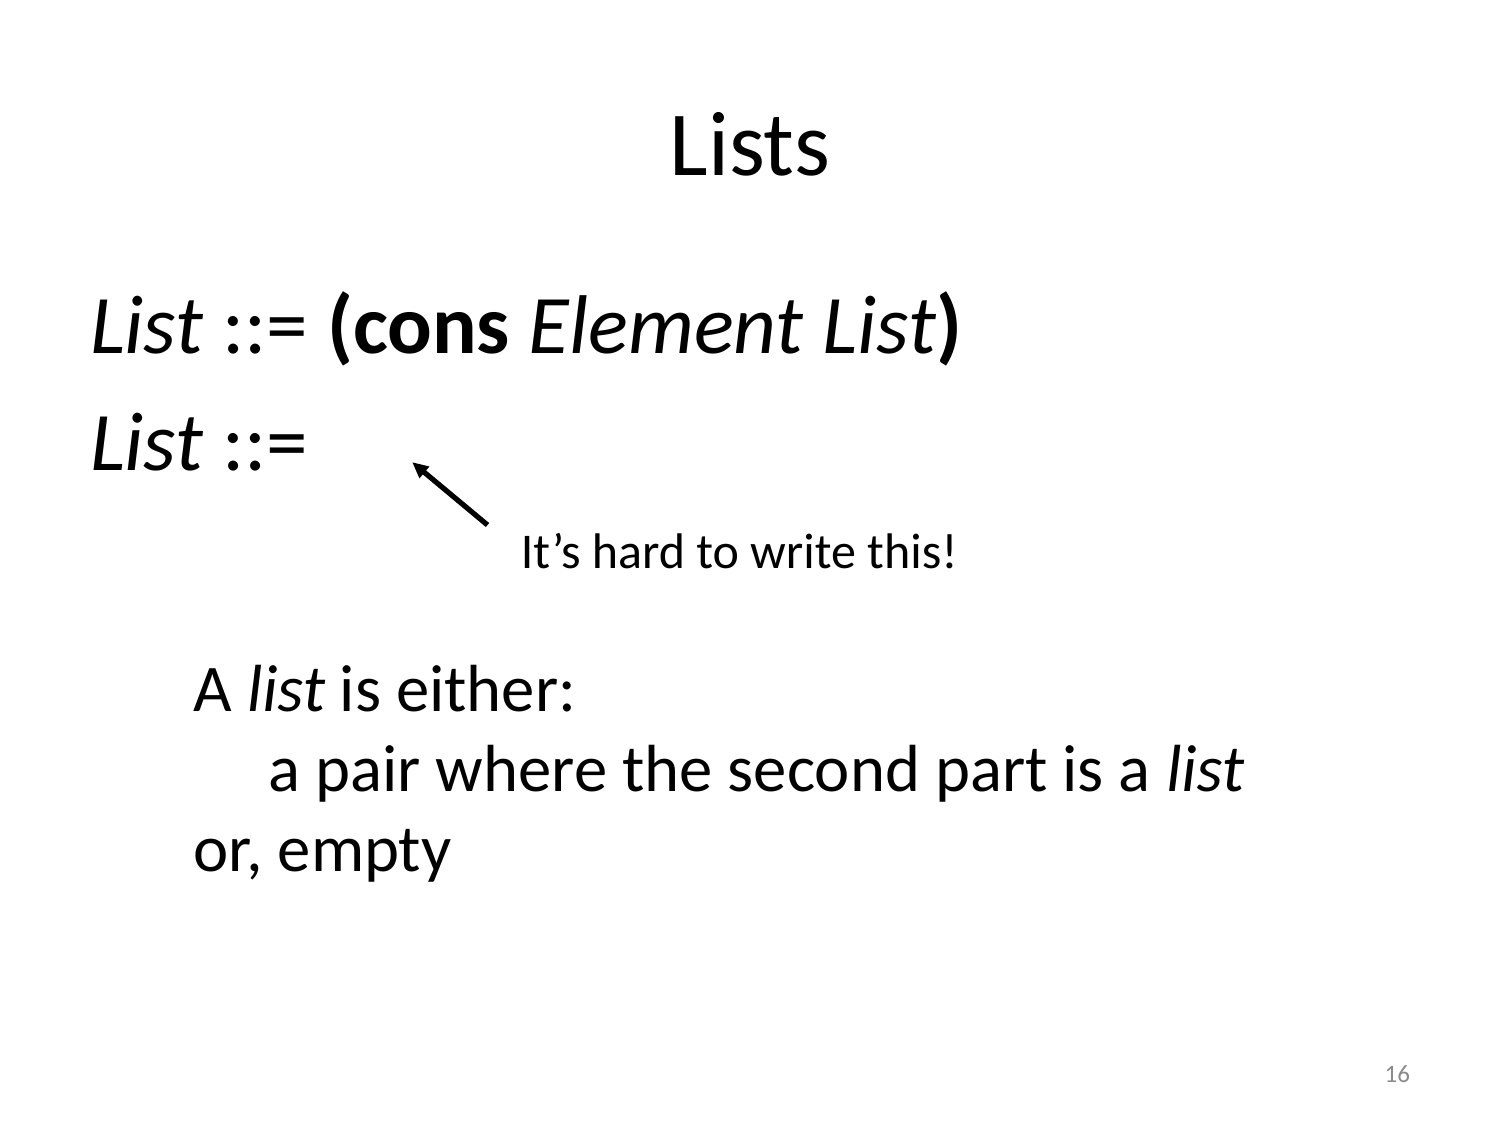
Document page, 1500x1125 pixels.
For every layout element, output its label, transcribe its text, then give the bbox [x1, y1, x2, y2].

list List ::= (cons Element List) List ::= [75, 262, 1438, 538]
text_box [412, 462, 488, 526]
title Lists [75, 45, 1425, 233]
text_box A list is either: a pair where the second part is a list or, empty [178, 637, 1260, 893]
slide_number 16 [1074, 1042, 1425, 1103]
text_box It’s hard to write this! [506, 511, 973, 587]
